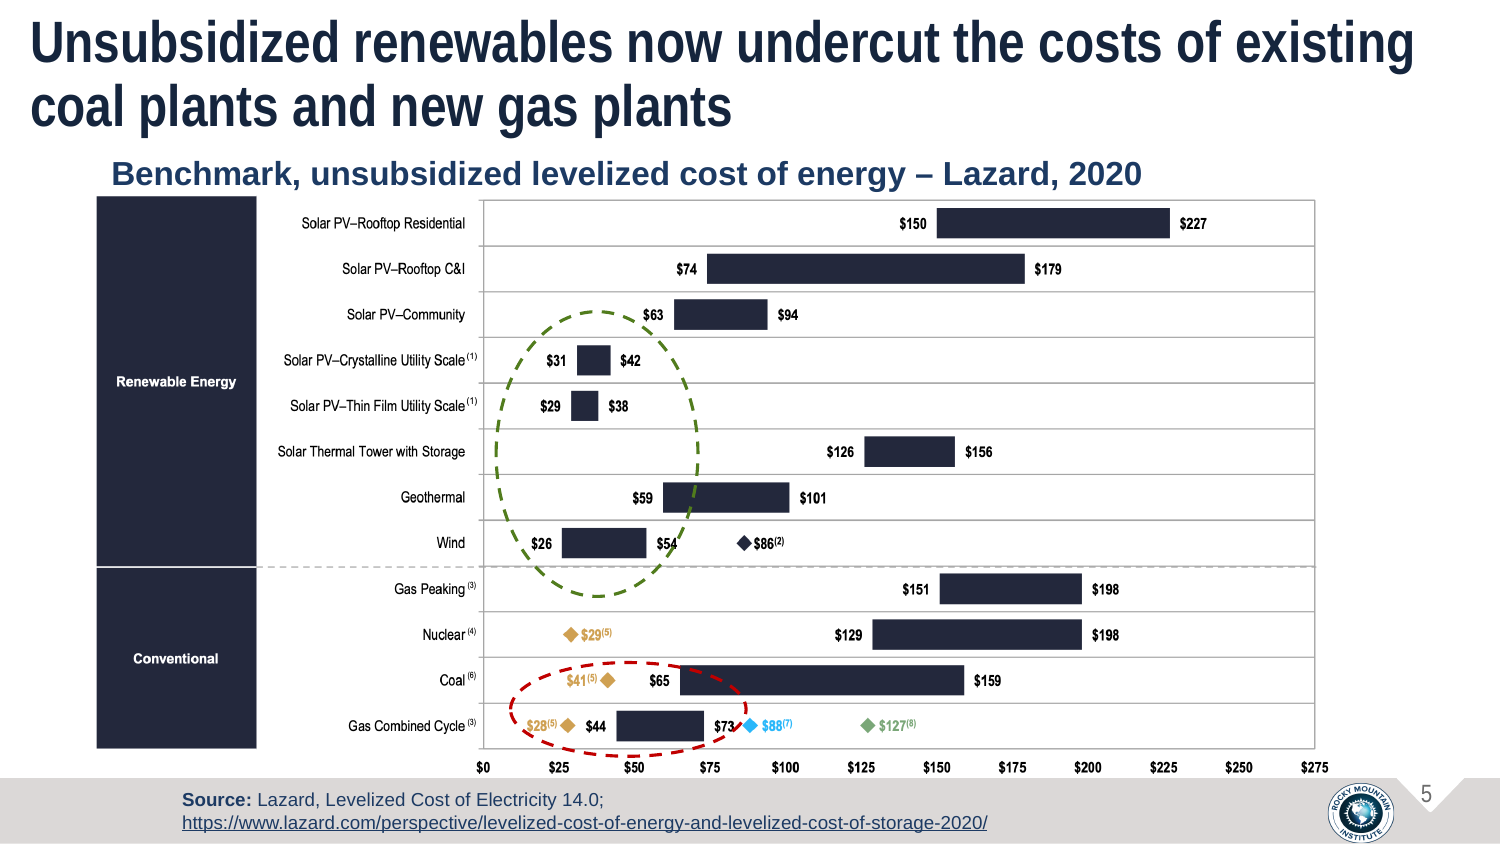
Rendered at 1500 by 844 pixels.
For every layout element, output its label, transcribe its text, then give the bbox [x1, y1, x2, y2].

text_box Benchmark, unsubsidized levelized cost of energy – Lazard, 2020 [96, 144, 1307, 184]
title Unsubsidized renewables now undercut the costs of existing coal plants and new gas plants [0, 25, 1500, 134]
text_box Source: Lazard, Levelized Cost of Electricity 14.0; https://www.lazard.com/perspective/levelized-cost-of-energy-and-levelized-cost-of-storage-2020/ [167, 785, 1040, 841]
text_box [87, 186, 1337, 777]
